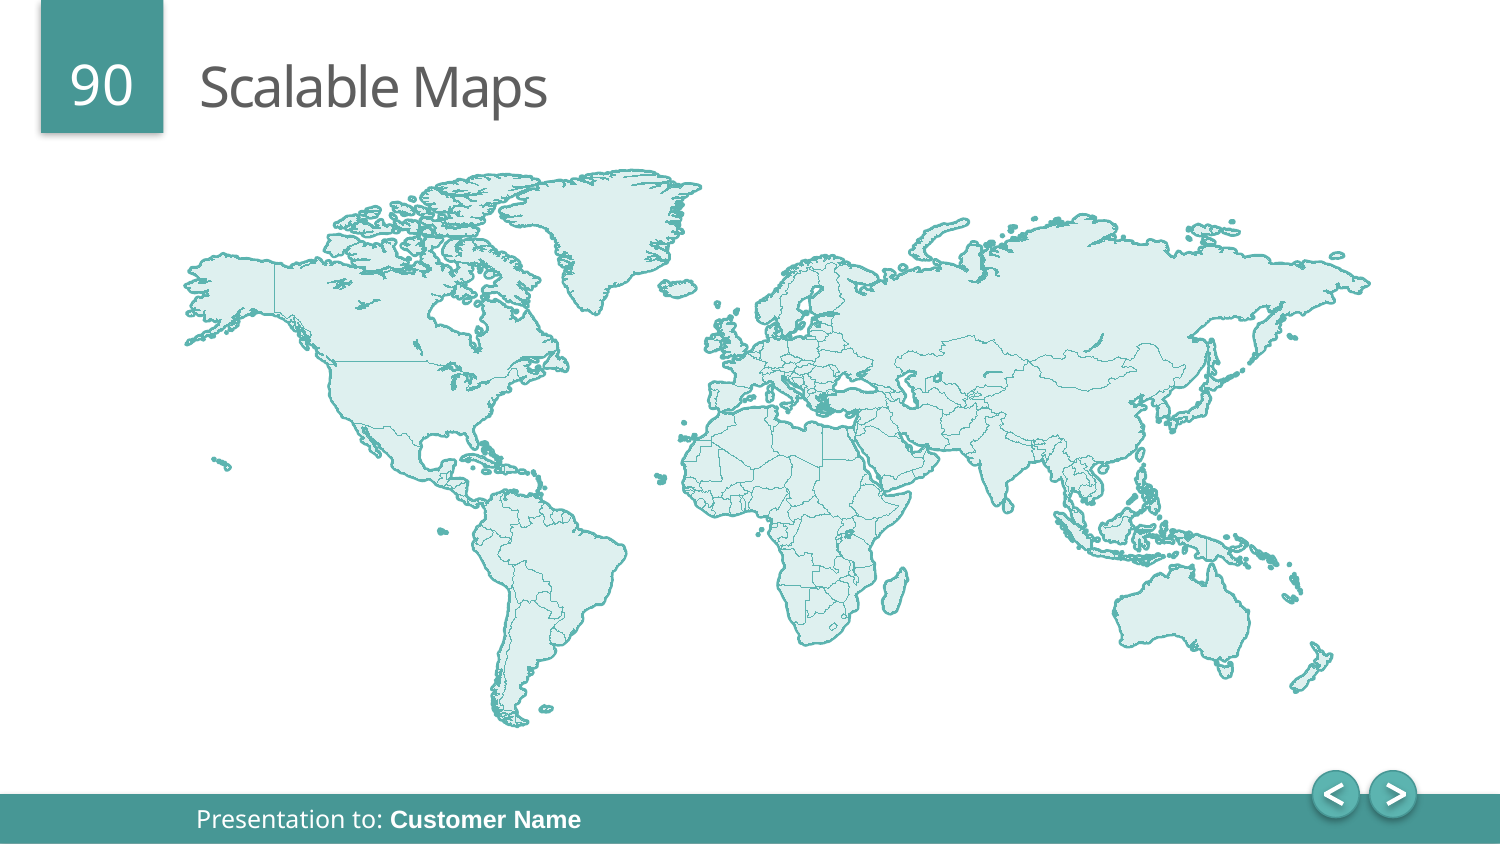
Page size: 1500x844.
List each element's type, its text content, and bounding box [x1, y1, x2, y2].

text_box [185, 170, 1370, 727]
title Scalable Maps [199, 0, 1418, 120]
